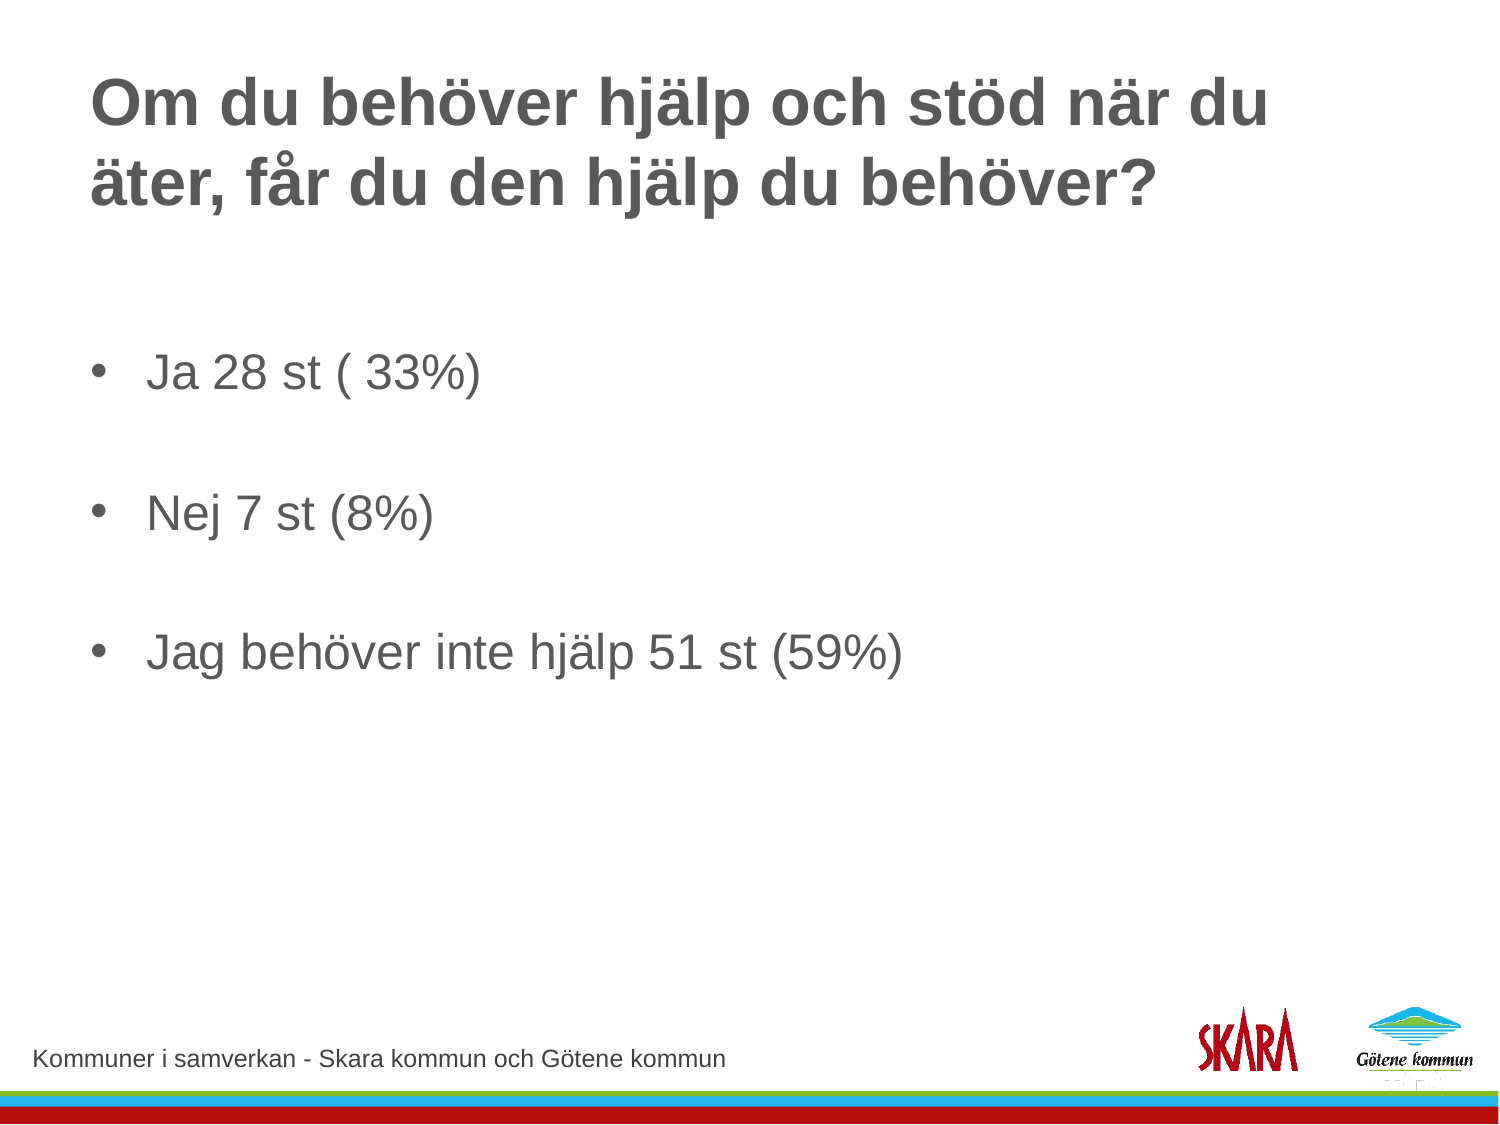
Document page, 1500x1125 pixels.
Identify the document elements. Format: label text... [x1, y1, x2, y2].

list Ja 28 st ( 33%) Nej 7 st (8%) Jag behöver inte hjälp 51 st (59%) [75, 262, 1425, 1005]
title Om du behöver hjälp och stöd när du äter, får du den hjälp du behöver? [75, 45, 1425, 233]
picture [1198, 1007, 1298, 1071]
picture [0, 1007, 1499, 1124]
